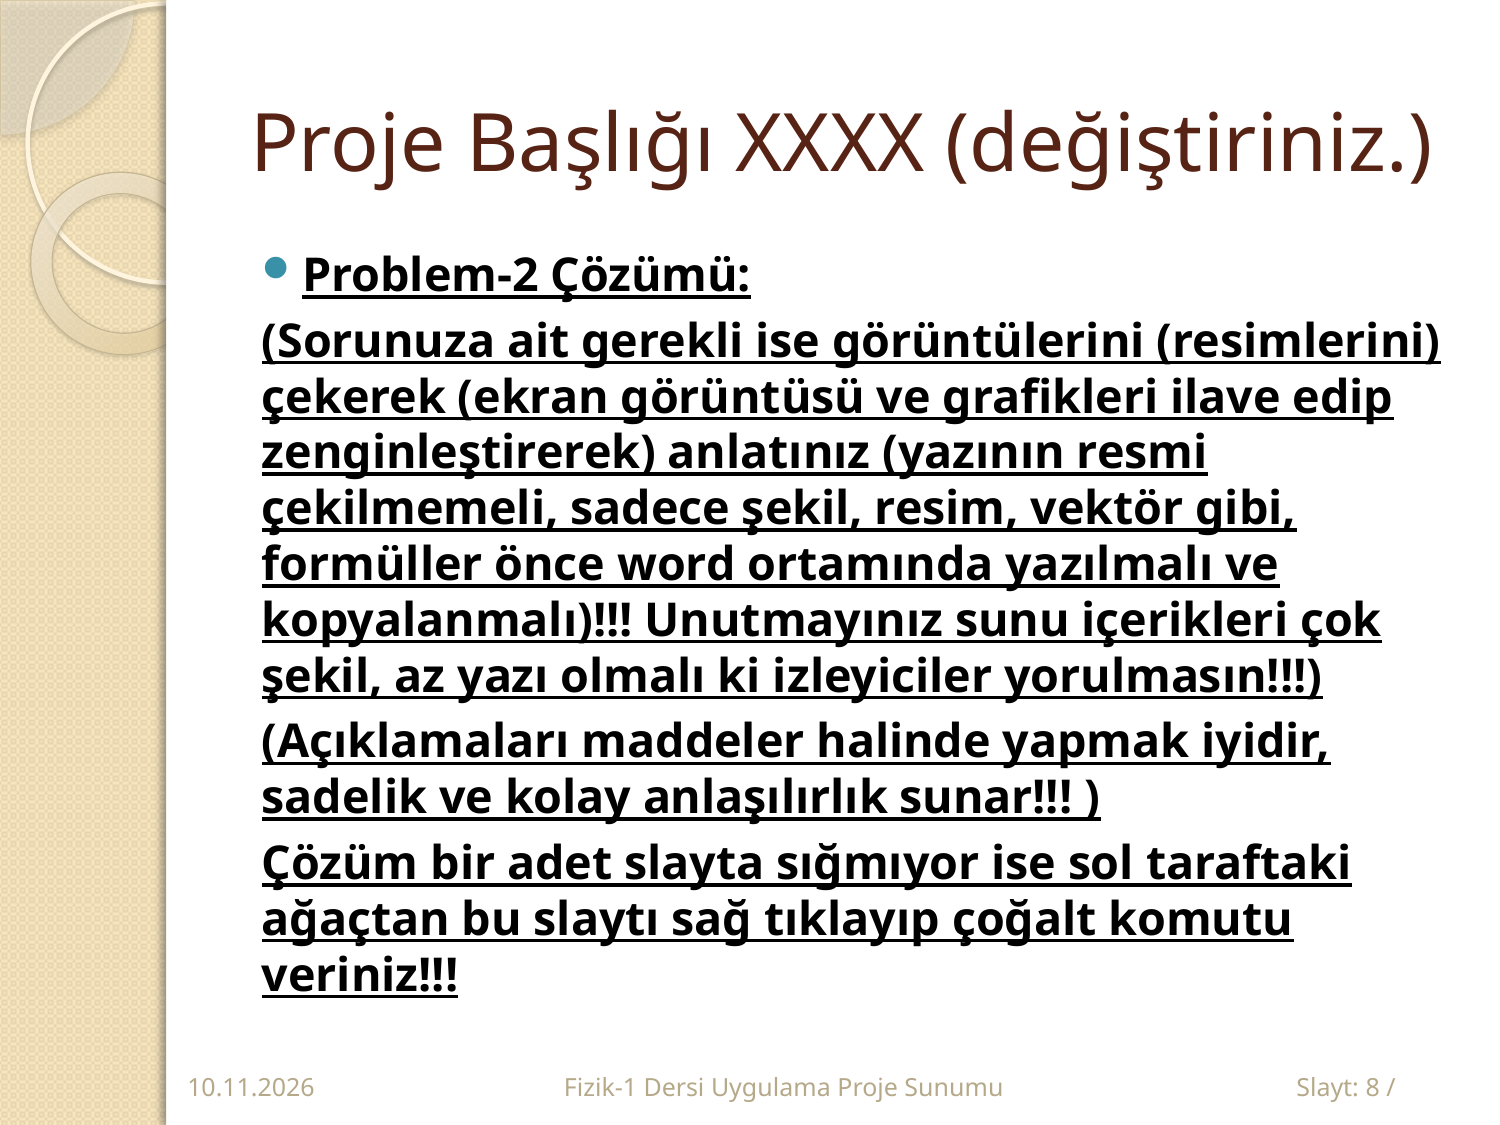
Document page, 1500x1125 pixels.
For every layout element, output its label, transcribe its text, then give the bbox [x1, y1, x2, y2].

slide_number Slayt: 8 / [1210, 1070, 1488, 1113]
footer Fizik-1 Dersi Uygulama Proje Sunumu [549, 1070, 1199, 1114]
title Proje Başlığı XXXX (değiştiriniz.) [235, 45, 1466, 233]
list Problem-2 Çözümü: (Sorunuza ait gerekli ise görüntülerini (resimlerini) çekerek (ekran görüntüsü ve grafikleri ilave edip zenginleştirerek) anlatınız (yazının resmi çekilmemeli, sadece şekil, resim, vektör gibi, formüller önce word ortamında yazılmalı ve kopyalanmalı)!!! Unutmayınız sunu içerikleri çok şekil, az yazı olmalı ki izleyiciler yorulmasın!!!) (Açıklamaları maddeler halinde yapmak iyidir, sadelik ve kolay anlaşılırlık sunar!!! ) Çözüm bir adet slayta sığmıyor ise sol taraftaki ağaçtan bu slaytı sağ tıklayıp çoğalt komutu veriniz!!! [235, 237, 1466, 1025]
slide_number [172, 1070, 523, 1113]
